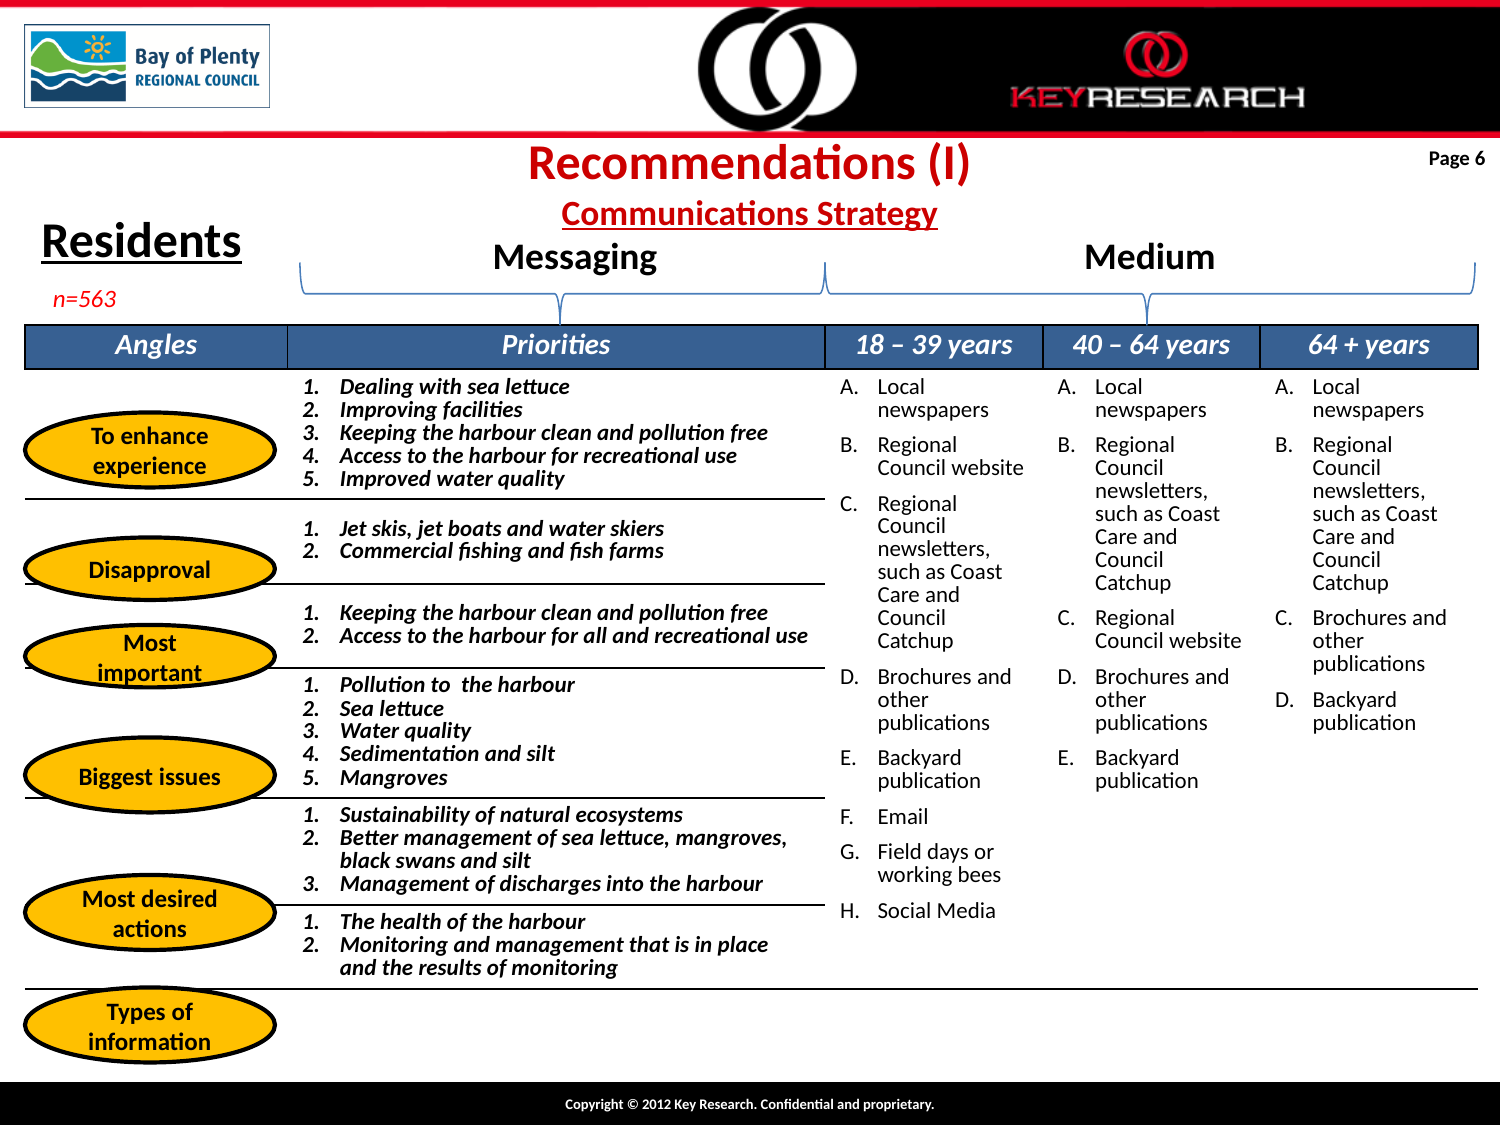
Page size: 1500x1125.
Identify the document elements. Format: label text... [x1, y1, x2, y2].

text_box Most desired actions [22, 872, 278, 953]
table_cell Dealing with sea lettuce Improving facilities Keeping the harbour clean and pollution free Access to the harbour for recreational use Improved water quality [287, 370, 825, 498]
table_cell Local newspapers Regional Council newsletters, such as Coast Care and Council Catchup Regional Council website Brochures and other publications Backyard publication [1043, 370, 1260, 988]
table_header 18 – 39 years [826, 326, 1042, 368]
table_cell Local newspapers Regional Council newsletters, such as Coast Care and Council Catchup Brochures and other publications Backyard publication [1260, 370, 1478, 988]
table_cell [25, 669, 287, 797]
table_header 64 + years [1261, 326, 1477, 368]
text_box Medium [962, 224, 1338, 262]
table_cell [25, 370, 287, 498]
table_cell [25, 585, 287, 667]
text_box [824, 262, 1476, 326]
table_cell [25, 906, 287, 988]
table_cell Local newspapers Regional Council website Regional Council newsletters, such as Coast Care and Council Catchup Brochures and other publications Backyard publication Email Field days or working bees Social Media [825, 370, 1043, 988]
text_box Types of information [22, 985, 278, 1065]
text_box To enhance experience [22, 410, 278, 490]
table_header Priorities [288, 326, 824, 368]
table_cell [25, 500, 287, 583]
text_box Recommendations (I) Communications Strategy [0, 112, 1500, 250]
text_box Disapproval [22, 535, 277, 603]
table_cell Pollution to the harbour Sea lettuce Water quality Sedimentation and silt Mangroves [287, 669, 825, 797]
text_box [299, 262, 825, 326]
text_box Page 6 [1374, 137, 1500, 203]
text_box Residents [26, 199, 257, 275]
table_header Angles [26, 326, 287, 368]
table_cell Sustainability of natural ecosystems Better management of sea lettuce, mangroves, black swans and silt Management of discharges into the harbour [287, 799, 825, 904]
table_cell The health of the harbour Monitoring and management that is in place and the results of monitoring [287, 906, 825, 988]
table_cell Jet skis, jet boats and water skiers Commercial fishing and fish farms [287, 500, 825, 583]
text_box Messaging [387, 224, 763, 262]
picture [0, 0, 1500, 112]
table_cell Keeping the harbour clean and pollution free Access to the harbour for all and recreational use [287, 585, 825, 667]
table_cell [25, 799, 287, 904]
text_box Biggest issues [22, 735, 278, 815]
table_header 40 – 64 years [1044, 326, 1259, 368]
text_box Most important [22, 622, 277, 690]
text_box n=563 [38, 275, 132, 320]
